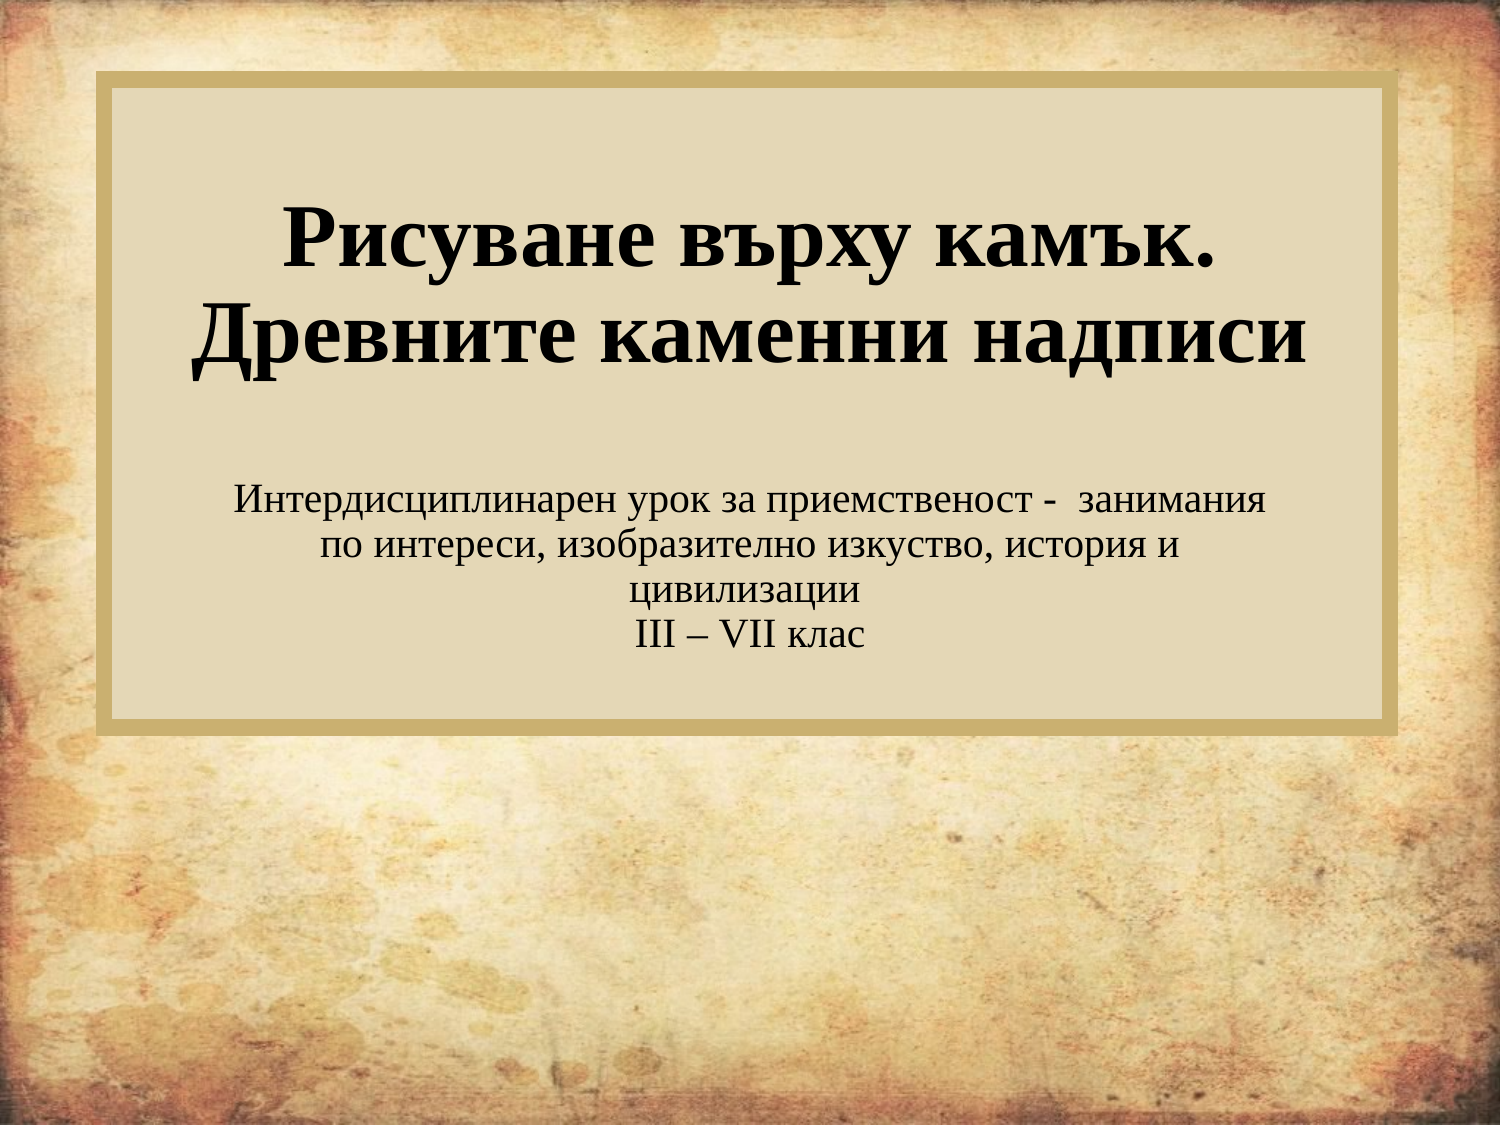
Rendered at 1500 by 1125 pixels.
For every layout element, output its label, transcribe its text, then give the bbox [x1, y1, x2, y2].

title Рисуване върху камък. Древните каменни надписи [159, 116, 1341, 498]
picture [0, 0, 1500, 1125]
text_box [103, 78, 1391, 729]
subtitle Интердисциплинарен урок за приемственост - занимания по интереси, изобразително изкуство, история и цивилизации III – VII клас [200, 468, 1300, 672]
